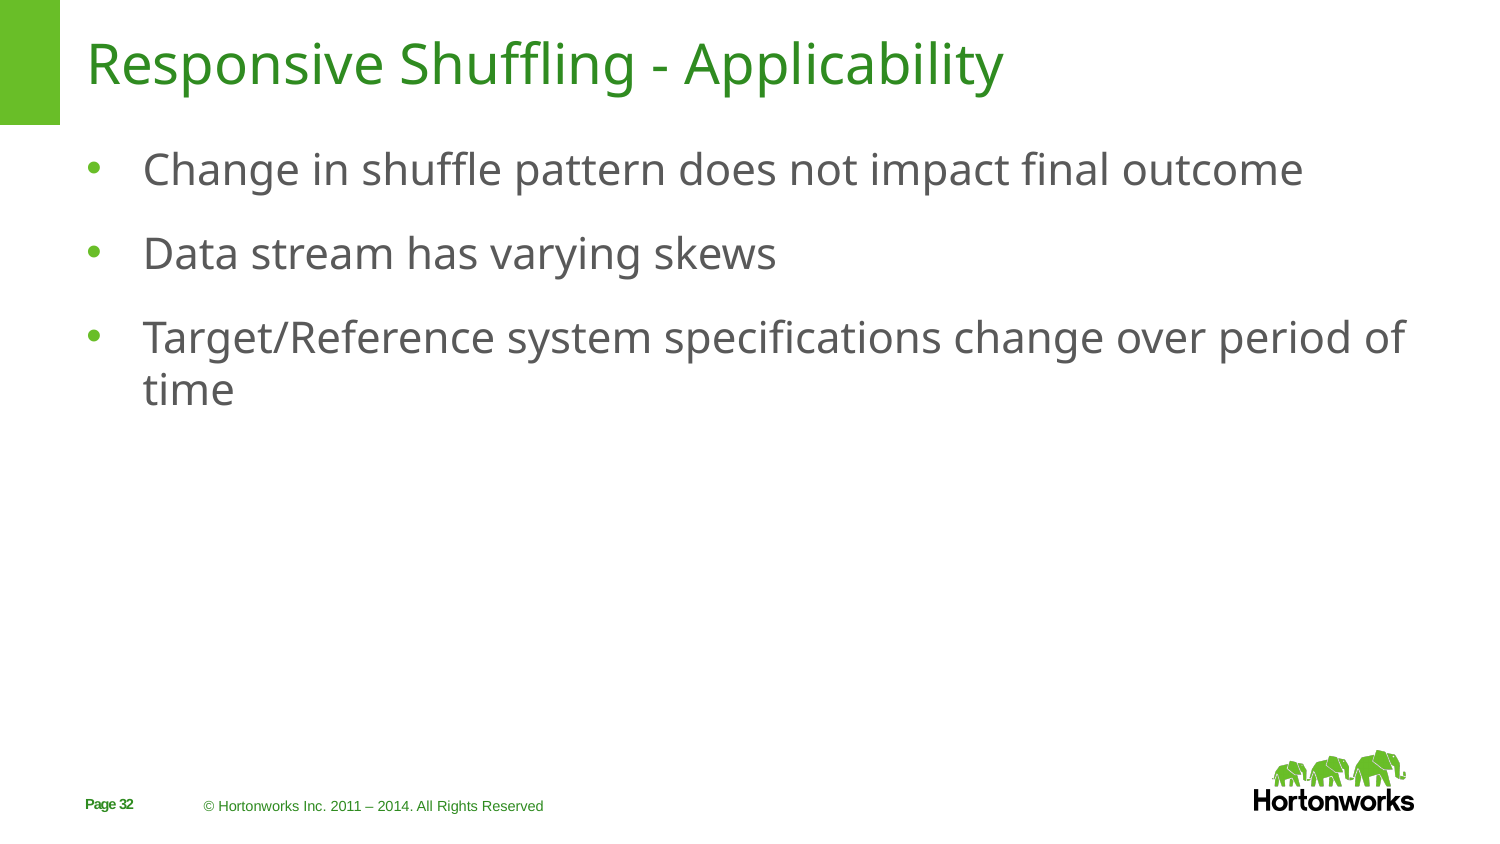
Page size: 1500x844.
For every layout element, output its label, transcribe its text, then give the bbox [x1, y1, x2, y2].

picture [1254, 750, 1414, 811]
list Change in shuffle pattern does not impact final outcome Data stream has varying skews Target/Reference system specifications change over period of time [75, 136, 1425, 746]
title Responsive Shuffling - Applicability [75, 0, 1425, 125]
